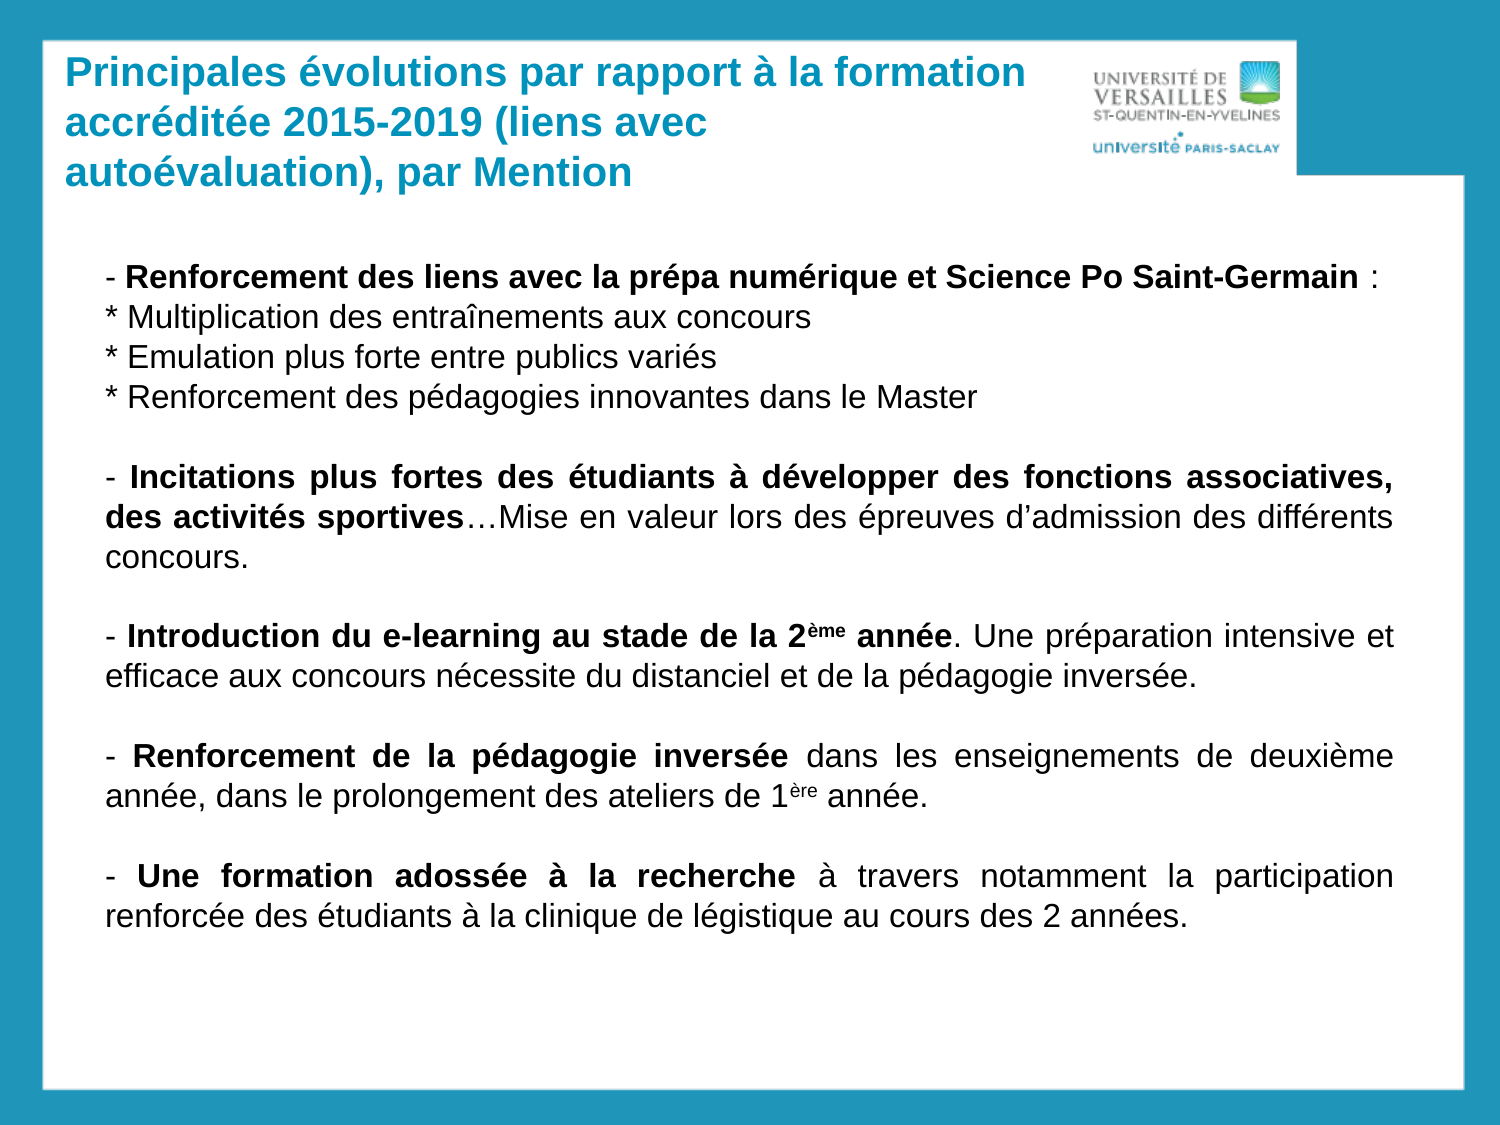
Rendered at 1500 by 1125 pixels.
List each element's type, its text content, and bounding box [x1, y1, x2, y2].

list - Renforcement des liens avec la prépa numérique et Science Po Saint-Germain : * Multiplication des entraînements aux concours * Emulation plus forte entre publics variés * Renforcement des pédagogies innovantes dans le Master - Incitations plus fortes des étudiants à développer des fonctions associatives, des activités sportives…Mise en valeur lors des épreuves d’admission des différents concours. - Introduction du e-learning au stade de la 2ème année. Une préparation intensive et efficace aux concours nécessite du distanciel et de la pédagogie inversée. - Renforcement de la pédagogie inversée dans les enseignements de deuxième année, dans le prolongement des ateliers de 1ère année. - Une formation adossée à la recherche à travers notamment la participation renforcée des étudiants à la clinique de légistique au cours des 2 années. [104, 255, 1396, 1055]
text_box Principales évolutions par rapport à la formation accréditée 2015-2019 (liens avec autoévaluation), par Mention [64, 19, 1034, 220]
